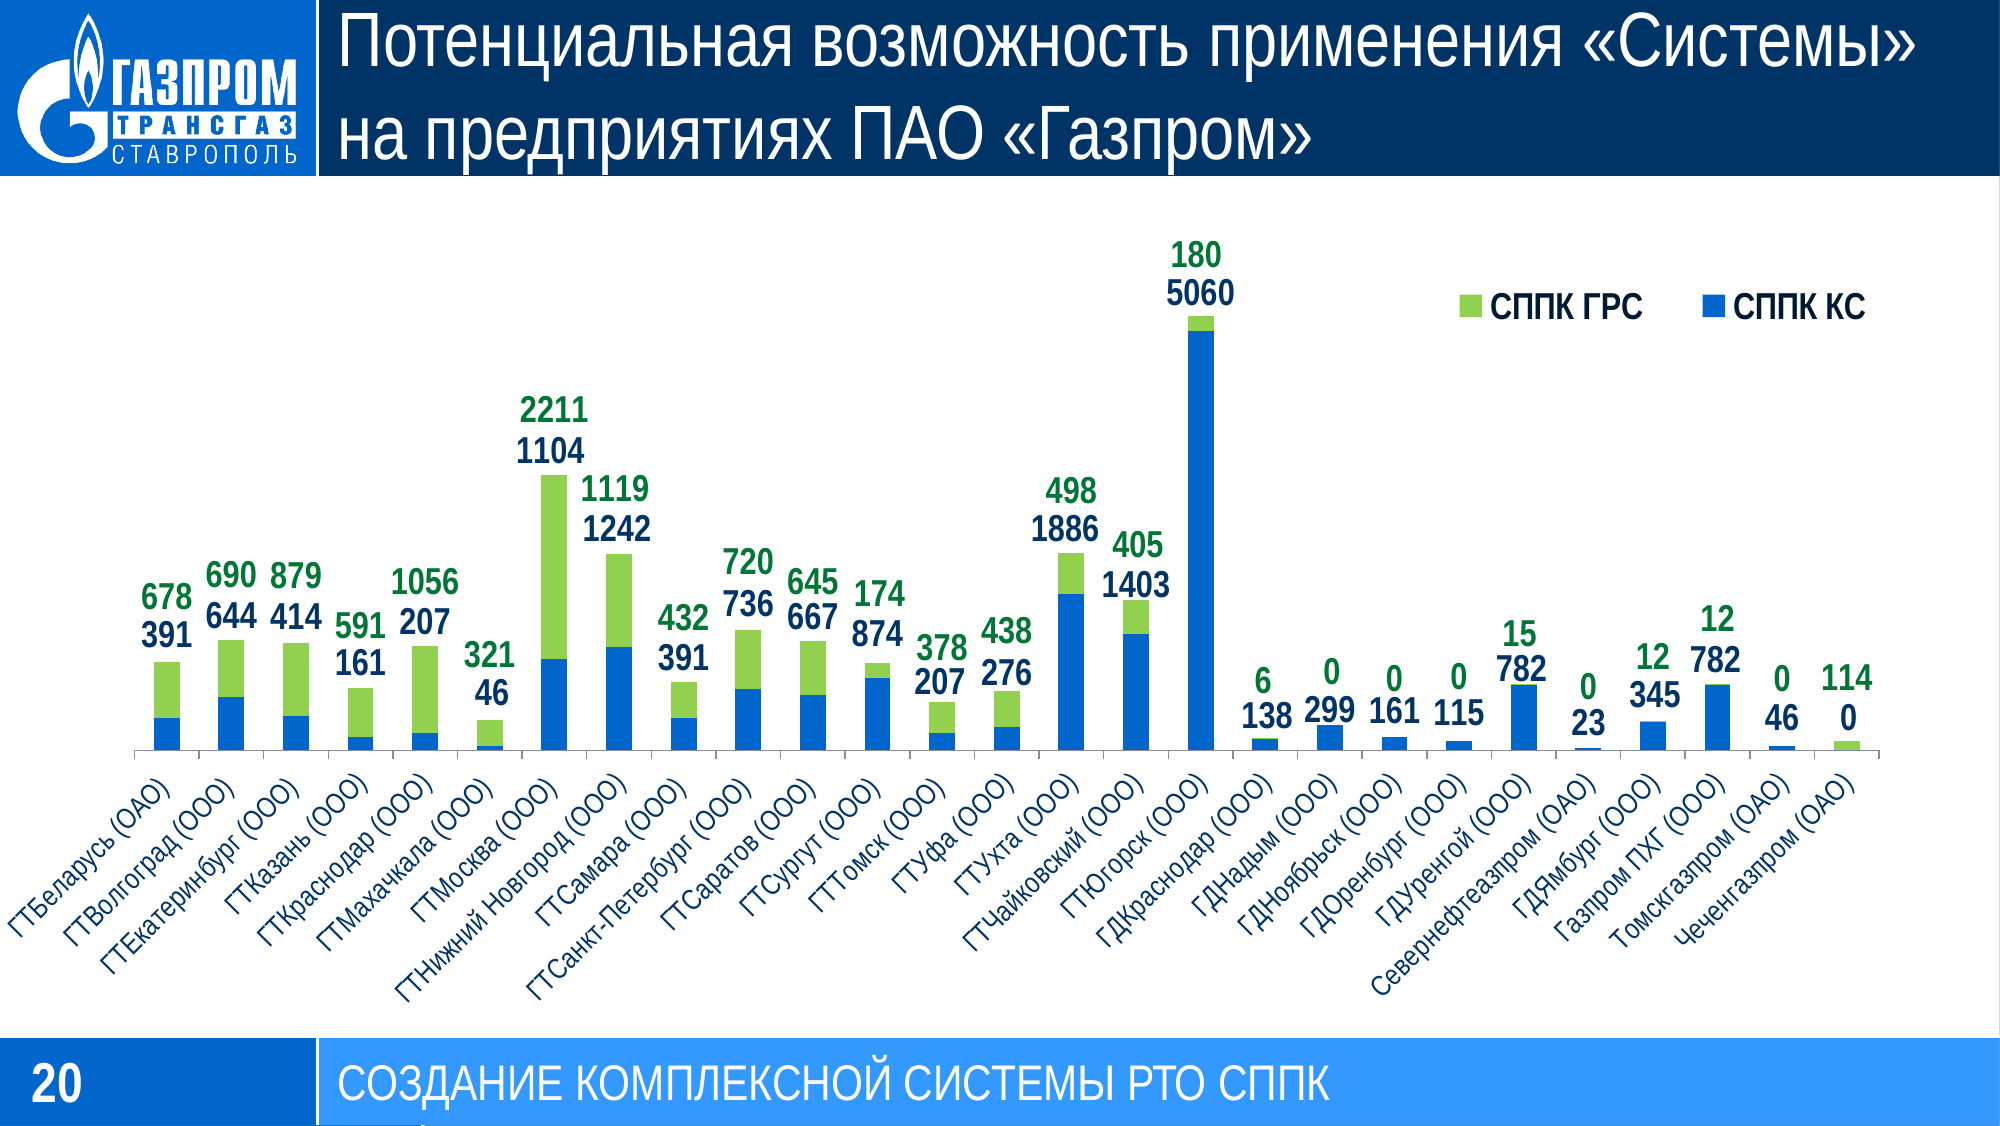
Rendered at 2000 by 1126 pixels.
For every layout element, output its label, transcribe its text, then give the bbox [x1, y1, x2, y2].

footer СОЗДАНИЕ КОМПЛЕКСНОЙ СИСТЕМЫ РТО СППК [318, 1050, 2000, 1125]
title Потенциальная возможность применения «Системы» на предприятиях ПАО «Газпром» [317, 8, 2000, 185]
picture [17, 13, 296, 164]
slide_number 20 [0, 1050, 318, 1125]
chart [0, 208, 2000, 1041]
